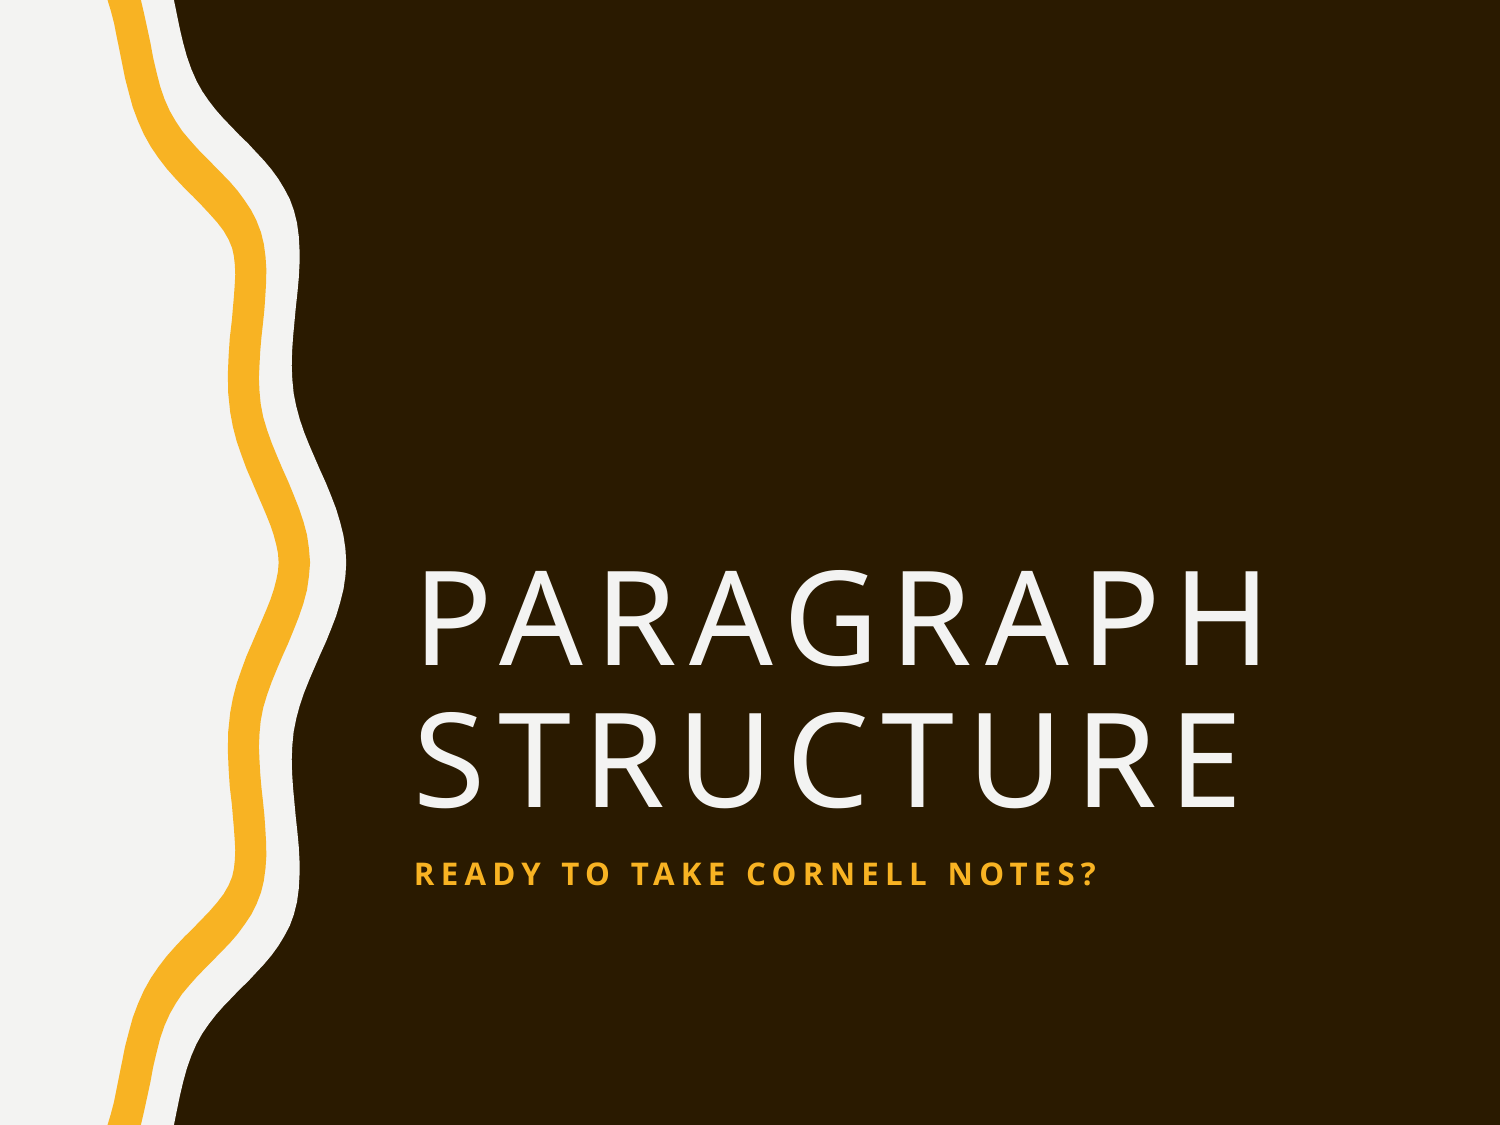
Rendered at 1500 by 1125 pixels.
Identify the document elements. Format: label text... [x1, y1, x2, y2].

title Paragraph Structure [398, 176, 1407, 843]
list Ready to take Cornell notes? [398, 846, 1263, 1003]
